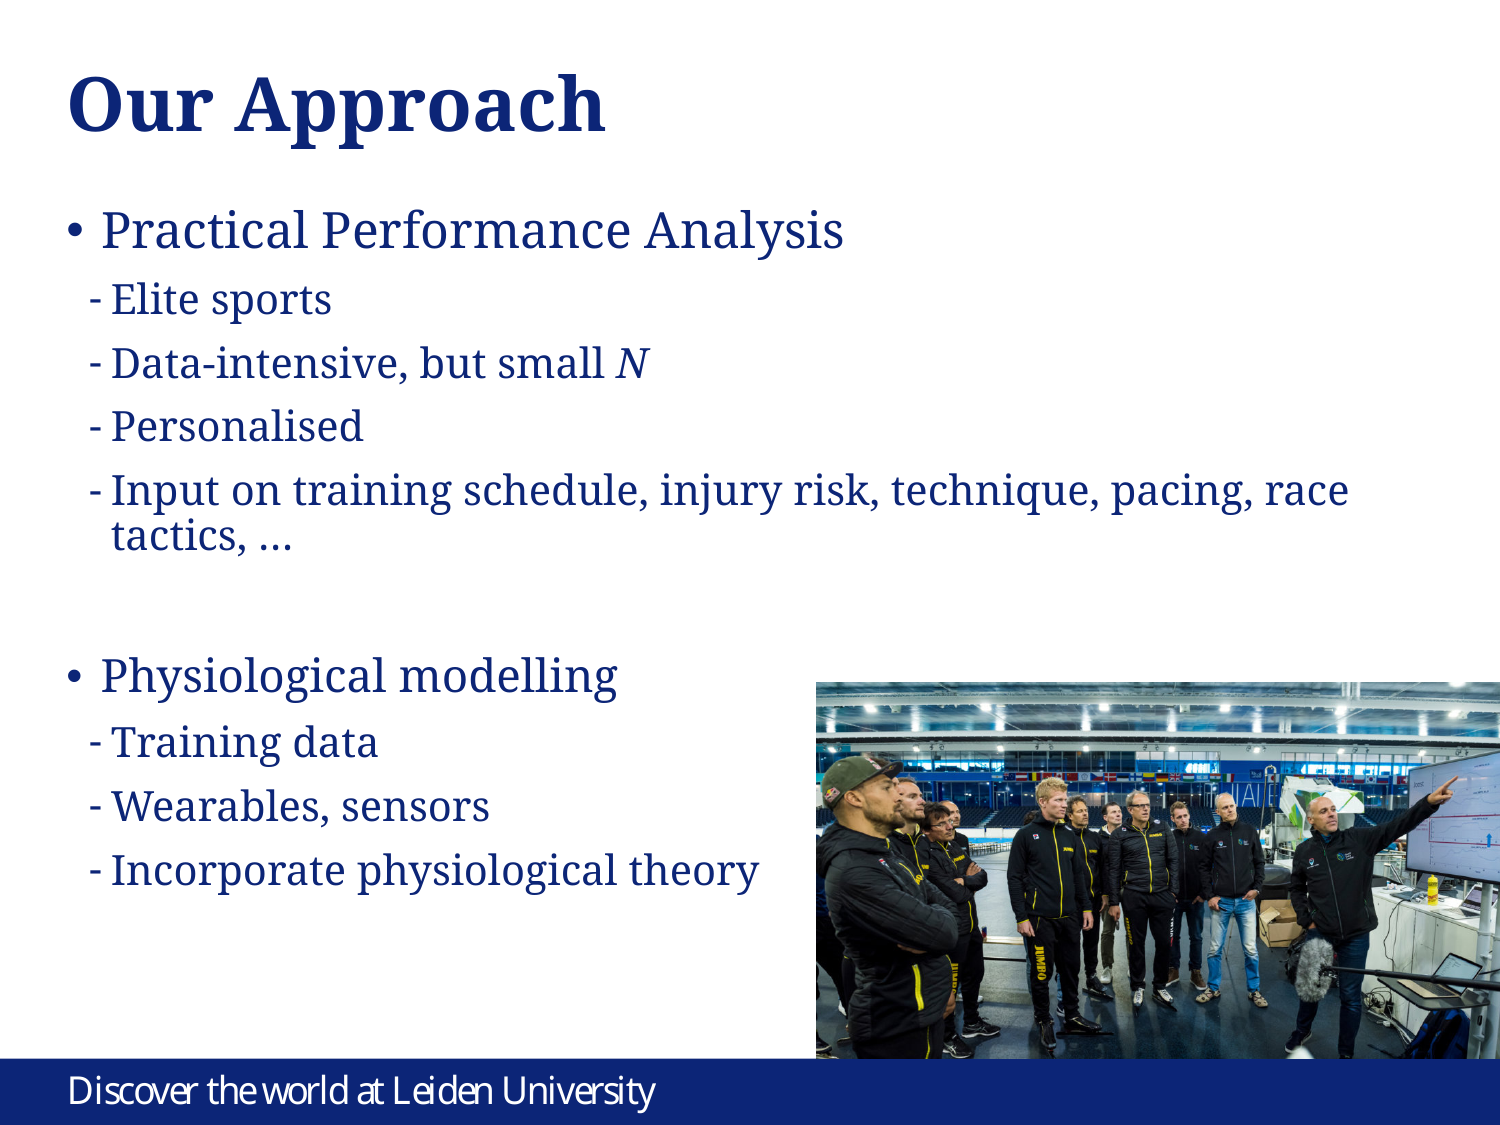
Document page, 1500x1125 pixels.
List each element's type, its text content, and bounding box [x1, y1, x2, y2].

list Practical Performance Analysis Elite sports Data-intensive, but small N Personalised Input on training schedule, injury risk, technique, pacing, race tactics, … Physiological modelling Training data Wearables, sensors Incorporate physiological theory [66, 205, 1483, 993]
picture [816, 682, 1500, 1059]
title Our Approach [66, 66, 1434, 138]
